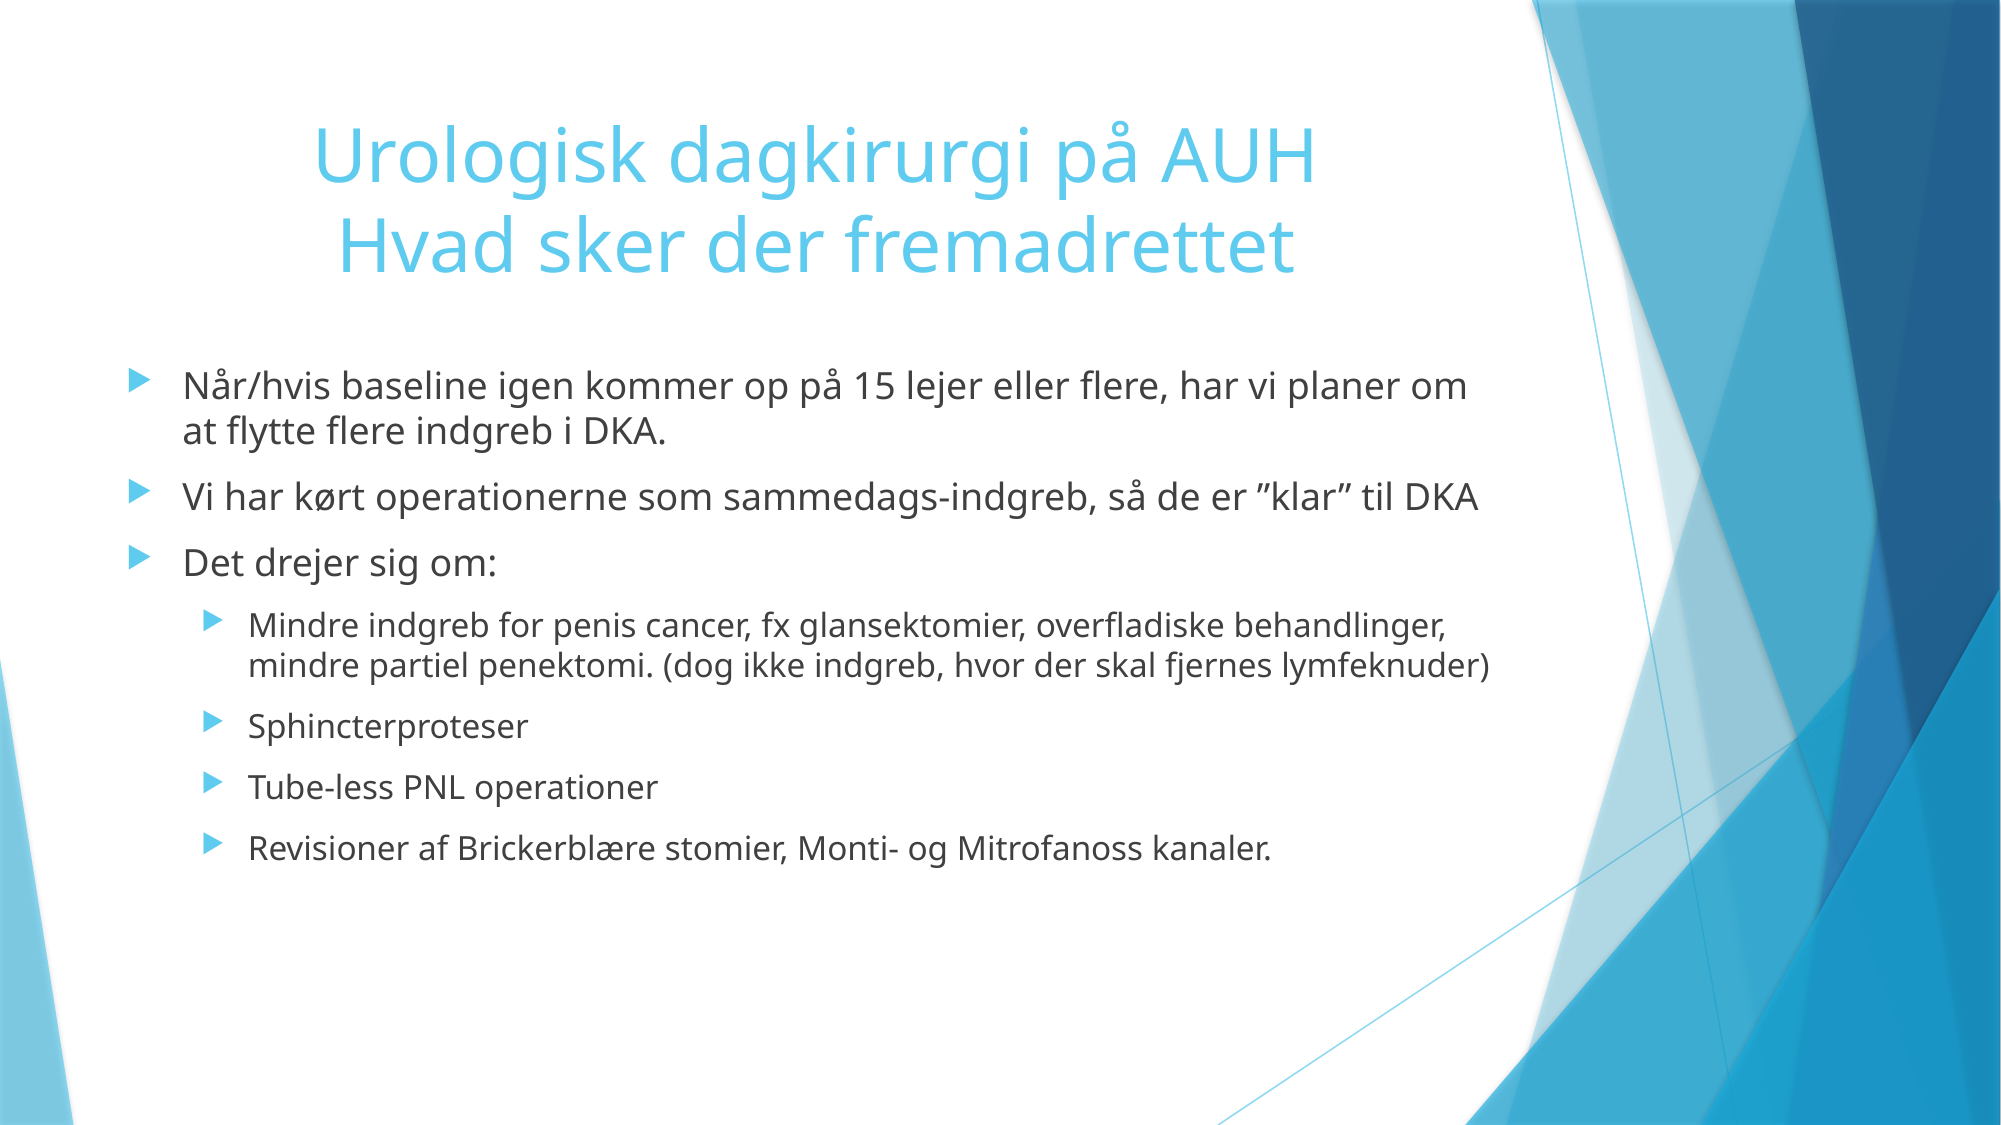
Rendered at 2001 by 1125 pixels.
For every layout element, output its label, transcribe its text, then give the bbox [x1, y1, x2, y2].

list Når/hvis baseline igen kommer op på 15 lejer eller flere, har vi planer om at flytte flere indgreb i DKA. Vi har kørt operationerne som sammedags-indgreb, så de er ”klar” til DKA Det drejer sig om: Mindre indgreb for penis cancer, fx glansektomier, overfladiske behandlinger, mindre partiel penektomi. (dog ikke indgreb, hvor der skal fjernes lymfeknuder) Sphincterproteser Tube-less PNL operationer Revisioner af Brickerblære stomier, Monti- og Mitrofanoss kanaler. [111, 354, 1522, 992]
title Urologisk dagkirurgi på AUH Hvad sker der fremadrettet [111, 99, 1522, 317]
